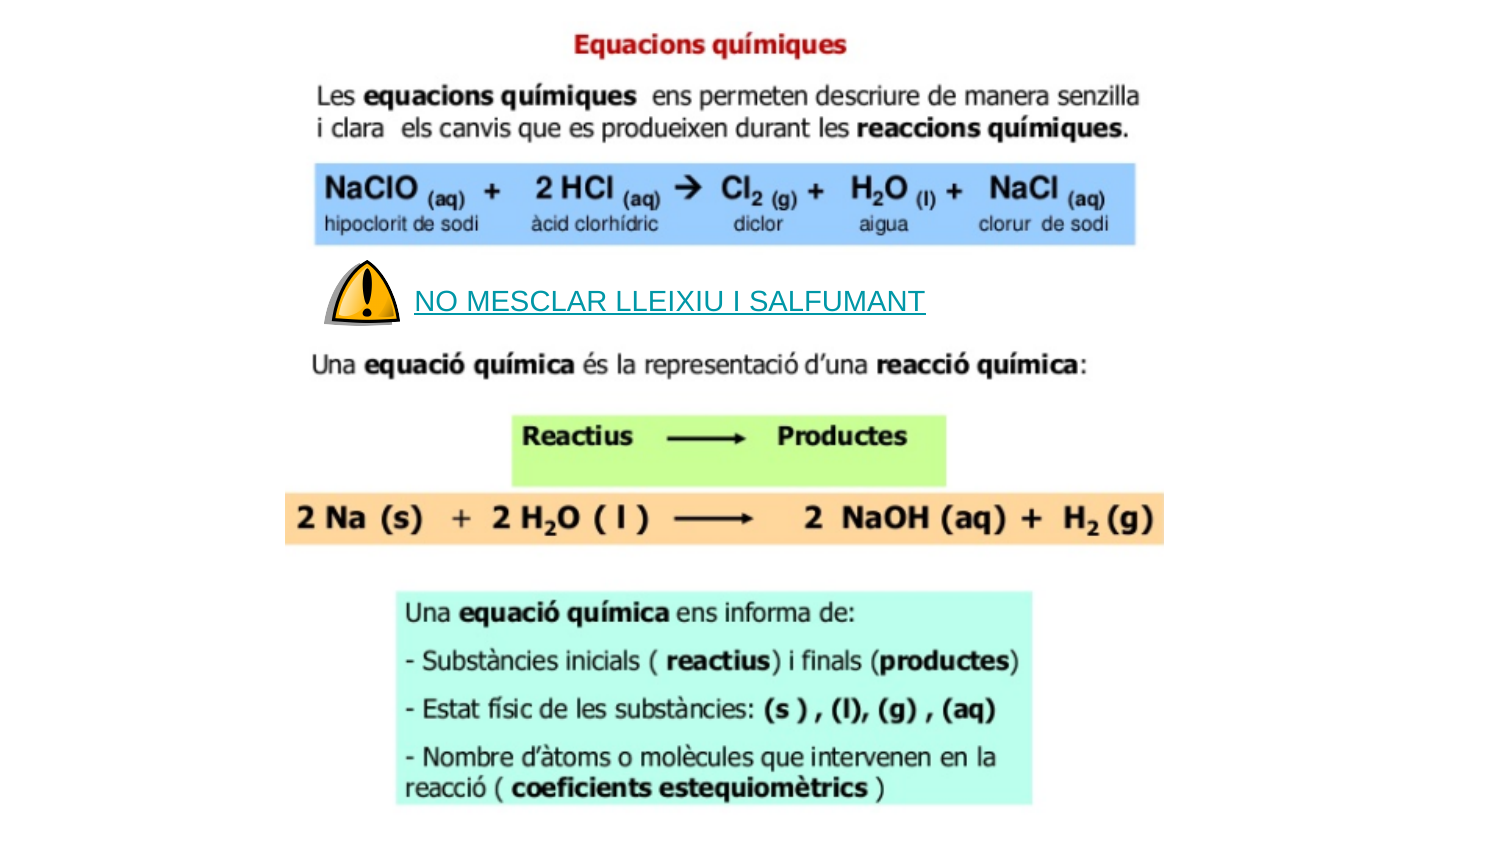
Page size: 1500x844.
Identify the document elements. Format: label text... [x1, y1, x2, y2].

picture [324, 260, 400, 326]
picture [285, 339, 1165, 844]
text_box NO MESCLAR LLEIXIU I SALFUMANT [404, 274, 946, 325]
picture [265, 21, 1165, 257]
